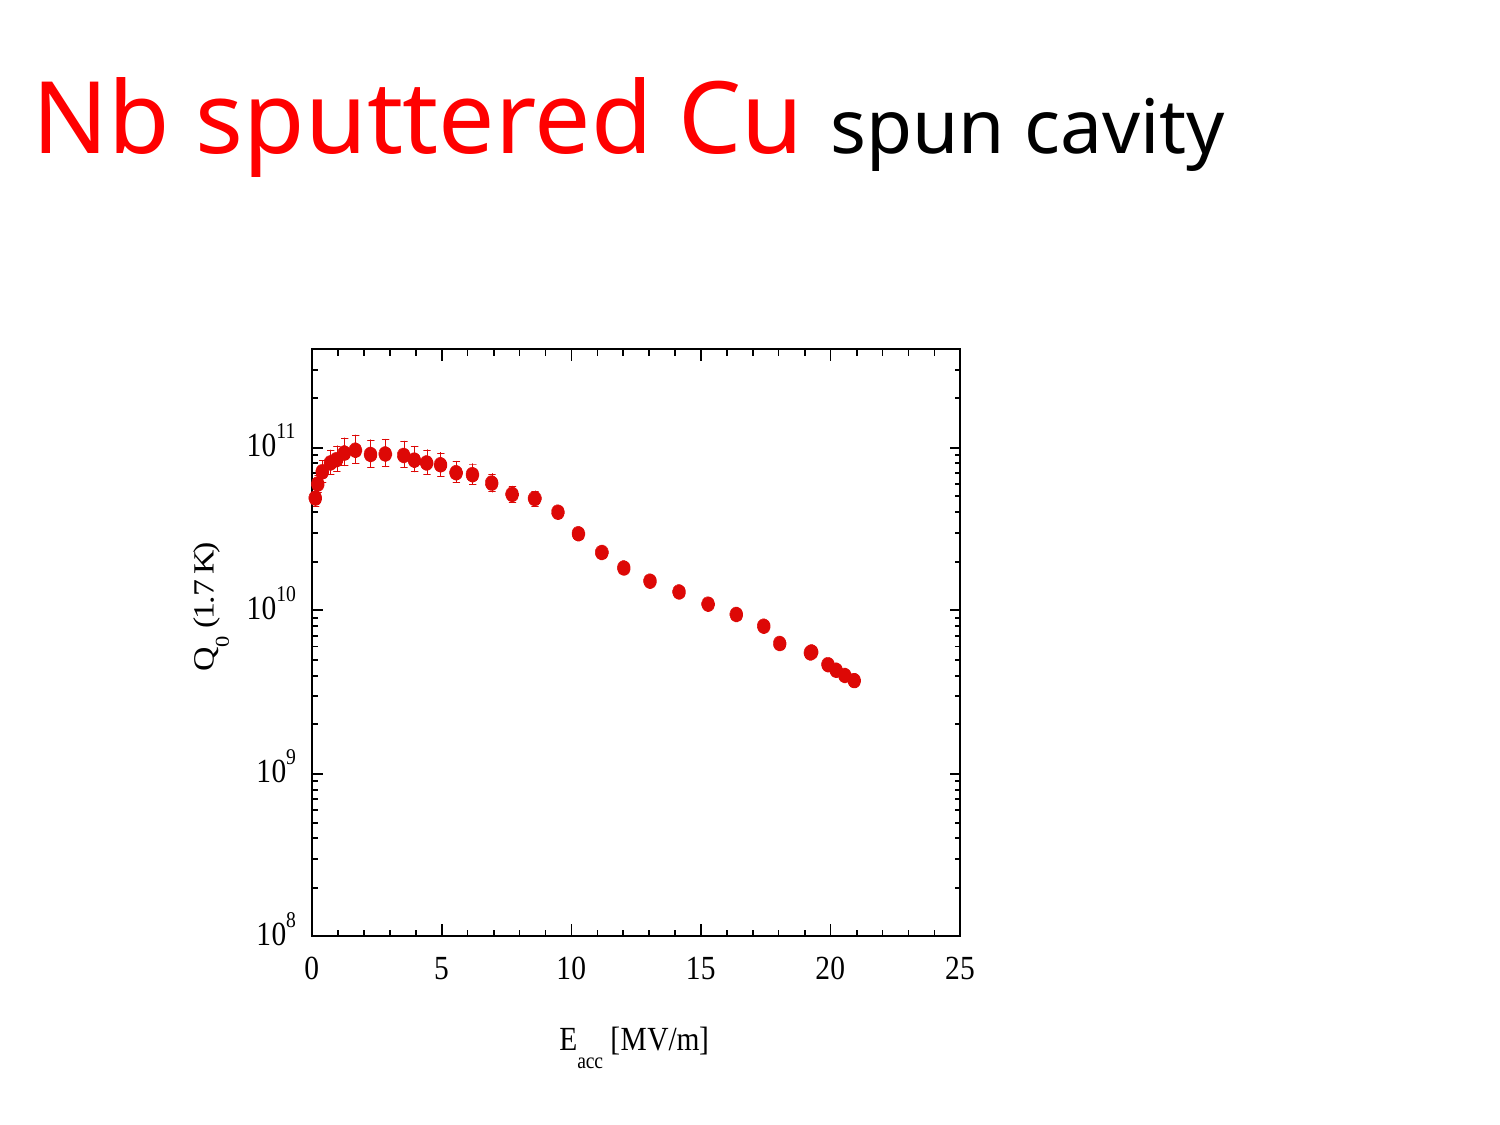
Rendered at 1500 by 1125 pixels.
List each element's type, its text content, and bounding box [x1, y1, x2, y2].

picture [123, 172, 1334, 1125]
text_box Nb sputtered Cu spun cavity [17, 46, 1500, 182]
